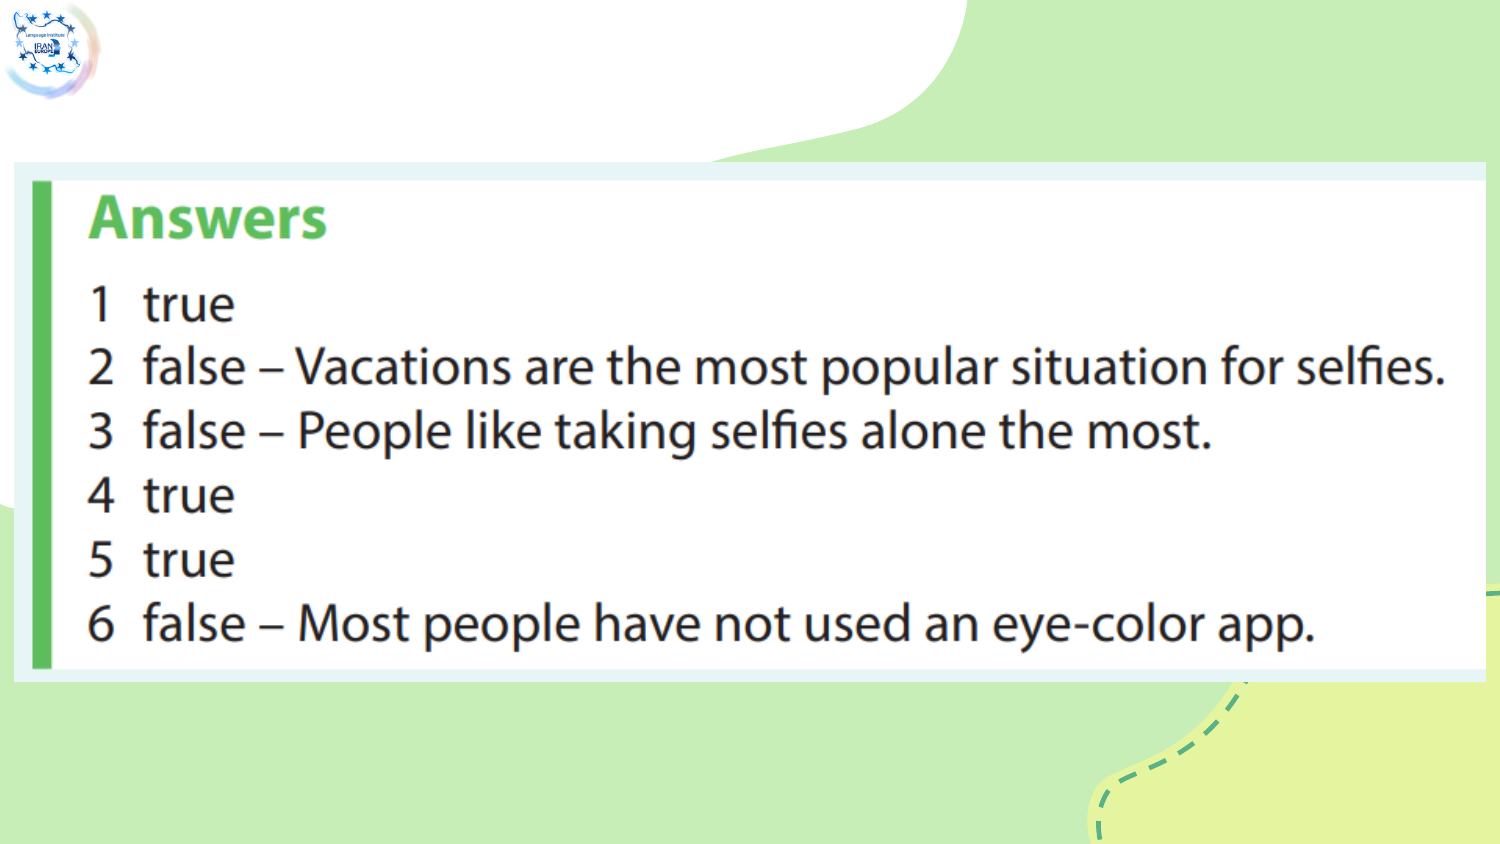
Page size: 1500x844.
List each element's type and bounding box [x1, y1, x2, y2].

picture [14, 162, 1486, 682]
picture [0, 0, 106, 103]
